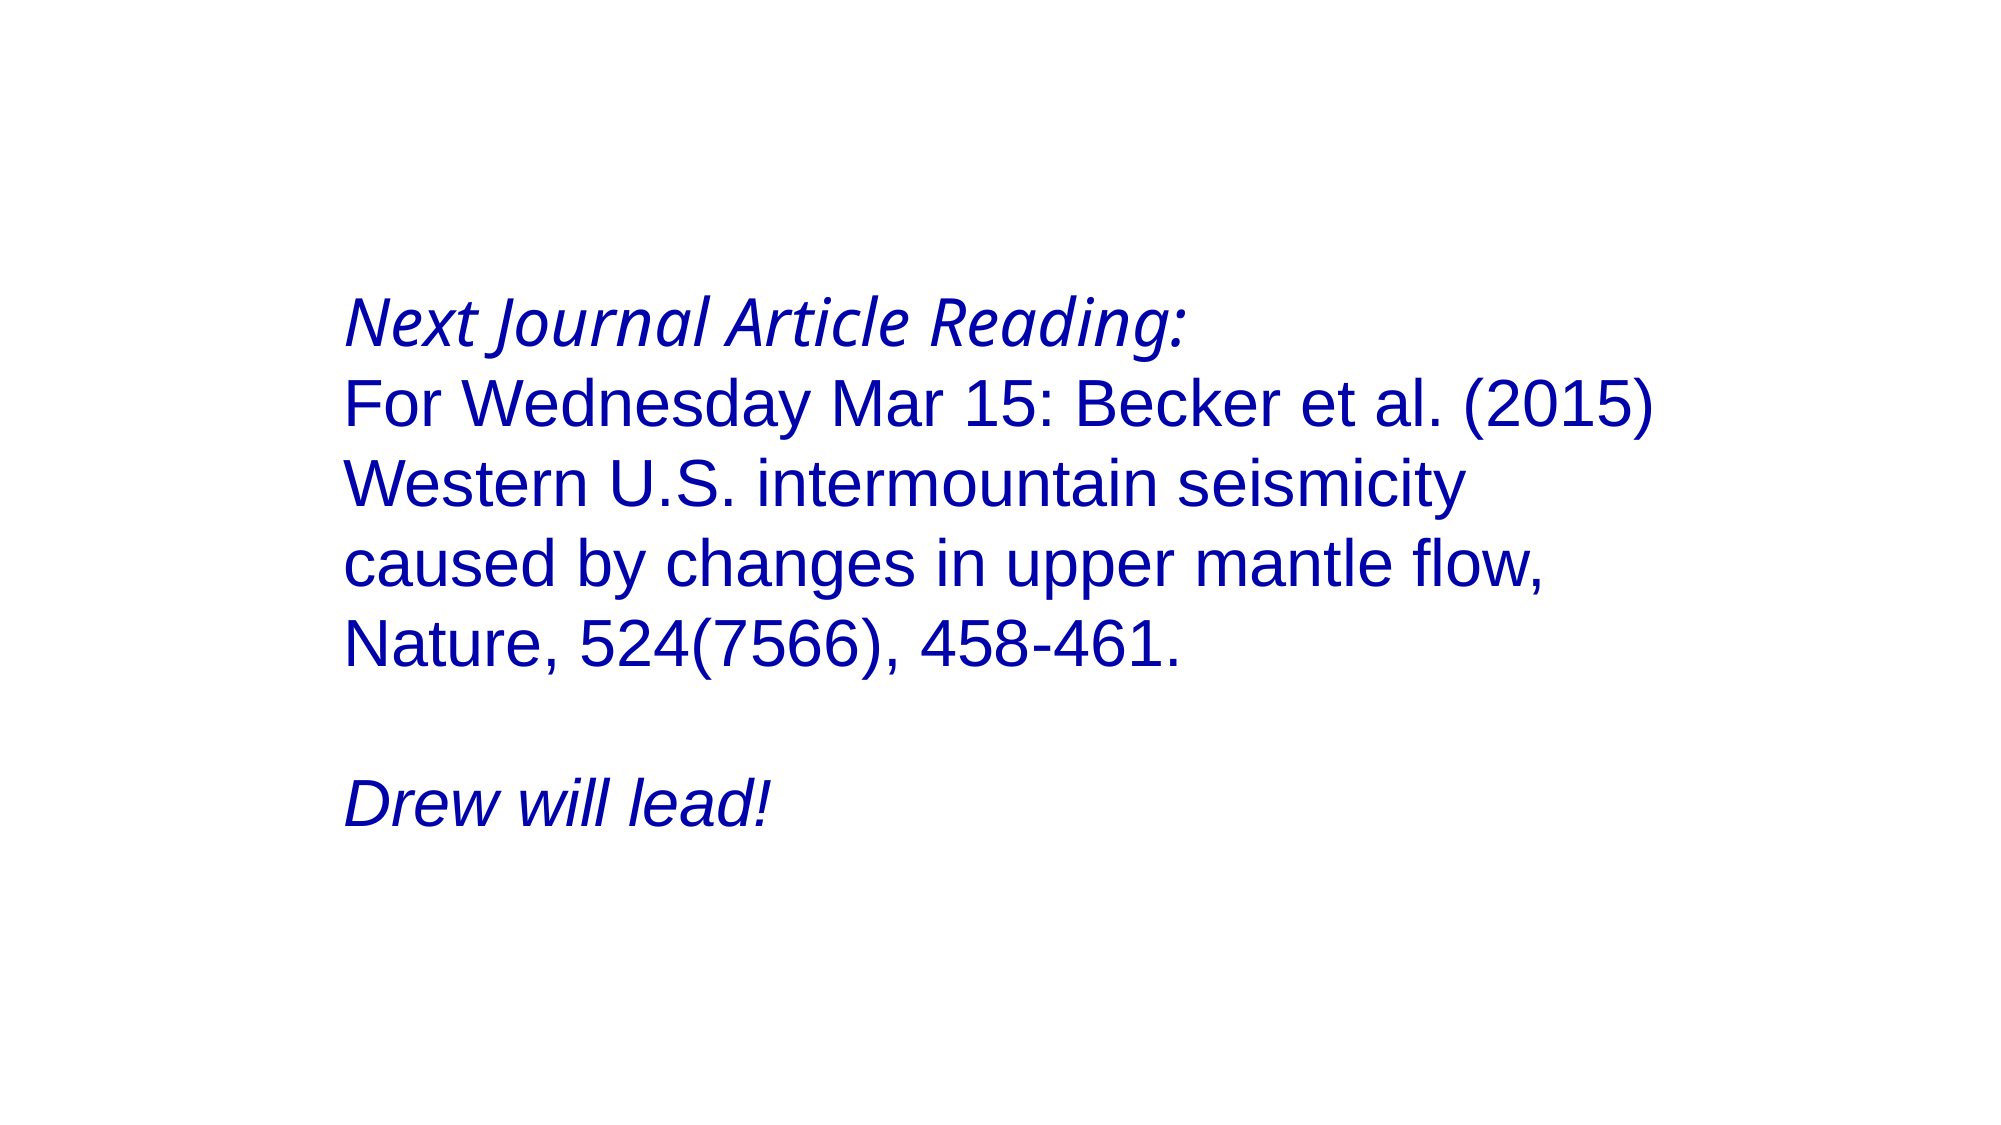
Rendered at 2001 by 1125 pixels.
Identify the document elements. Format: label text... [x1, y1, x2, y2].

text_box Next Journal Article Reading: For Wednesday Mar 15: Becker et al. (2015) Western U.S. intermountain seismicity caused by changes in upper mantle flow, Nature, 524(7566), 458-461. Drew will lead! [328, 272, 1672, 847]
